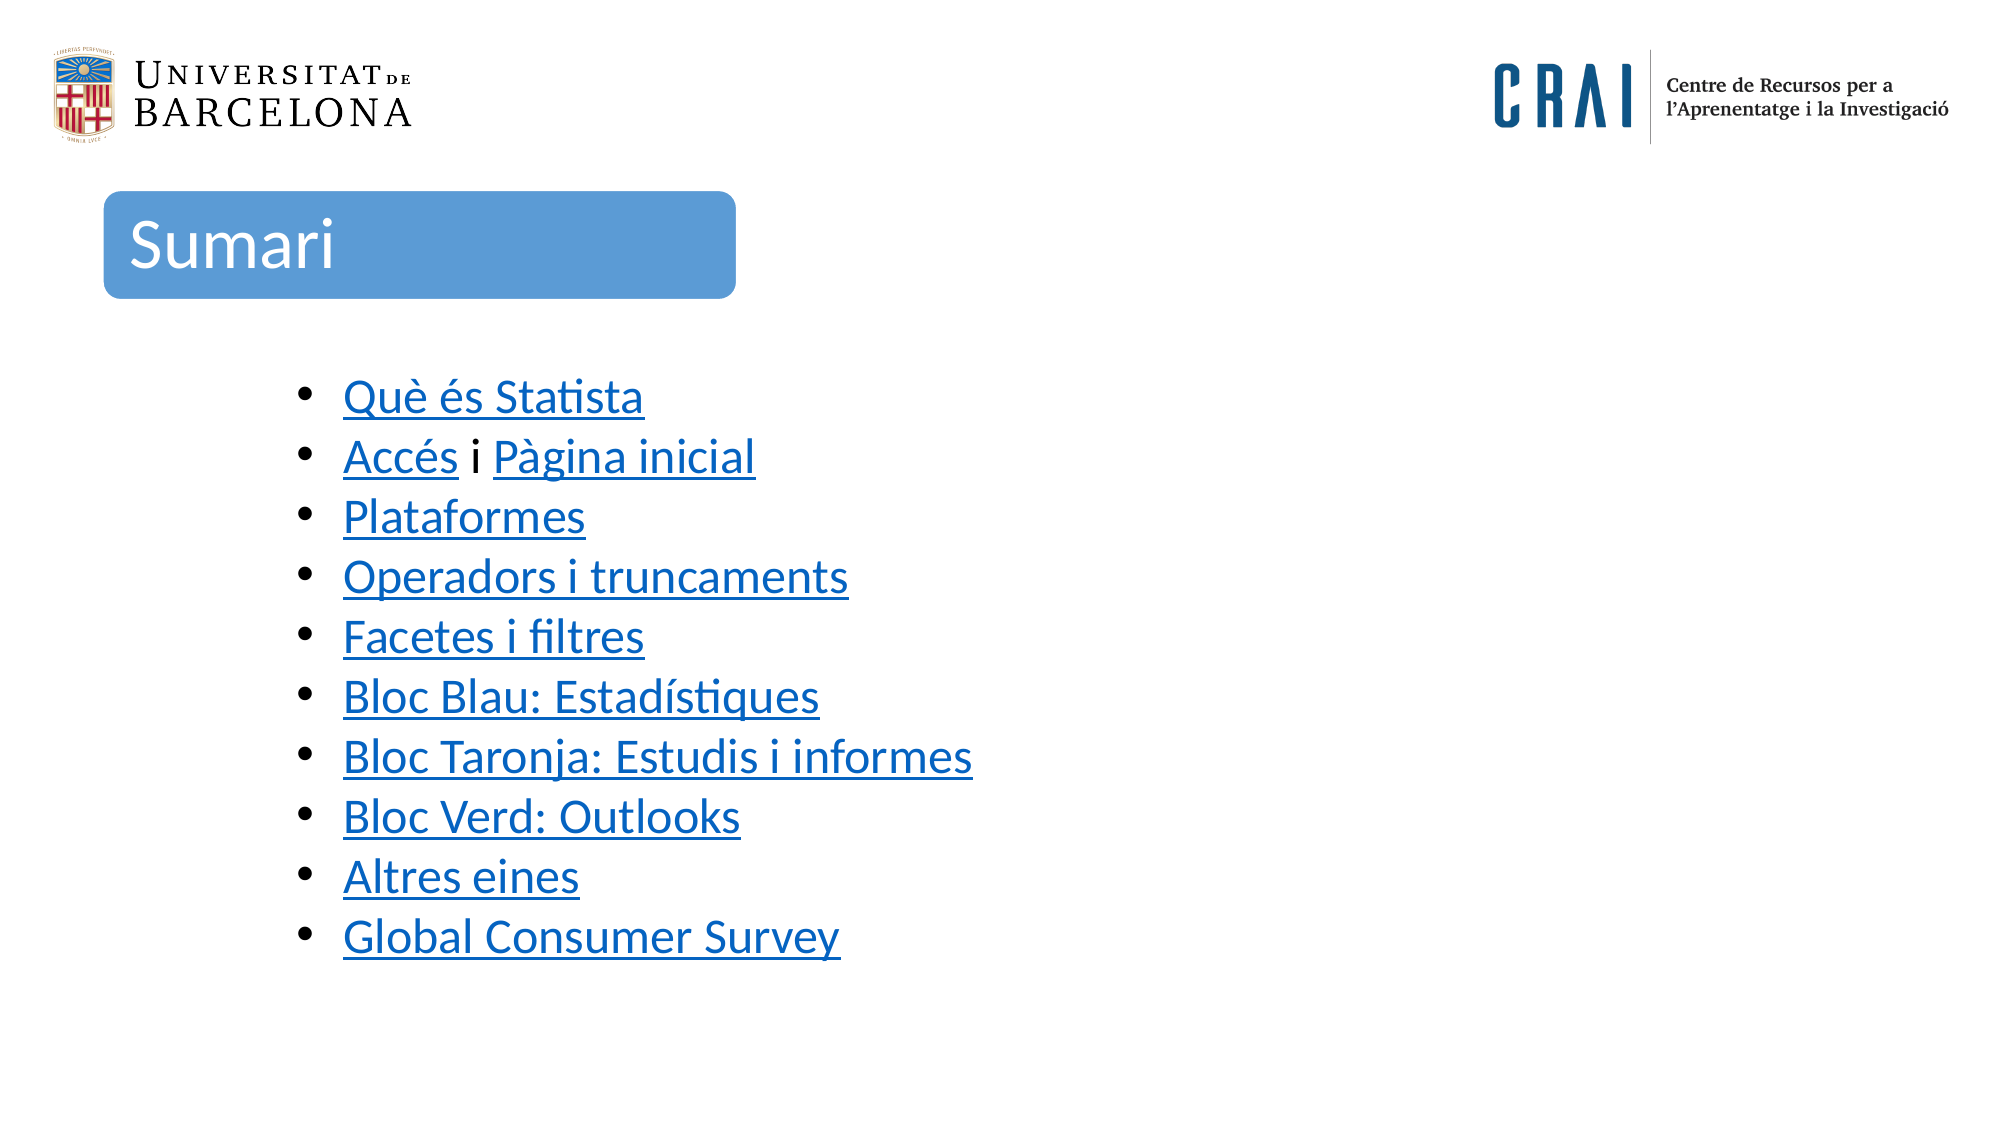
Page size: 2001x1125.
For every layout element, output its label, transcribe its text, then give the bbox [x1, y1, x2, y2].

text_box Què és Statista Accés i Pàgina inicial Plataformes Operadors i truncaments Facetes i filtres Bloc Blau: Estadístiques Bloc Taronja: Estudis i informes Bloc Verd: Outlooks Altres eines Global Consumer Survey [281, 356, 1601, 1041]
picture [1484, 16, 1957, 175]
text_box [101, 189, 739, 302]
picture [43, 38, 422, 152]
